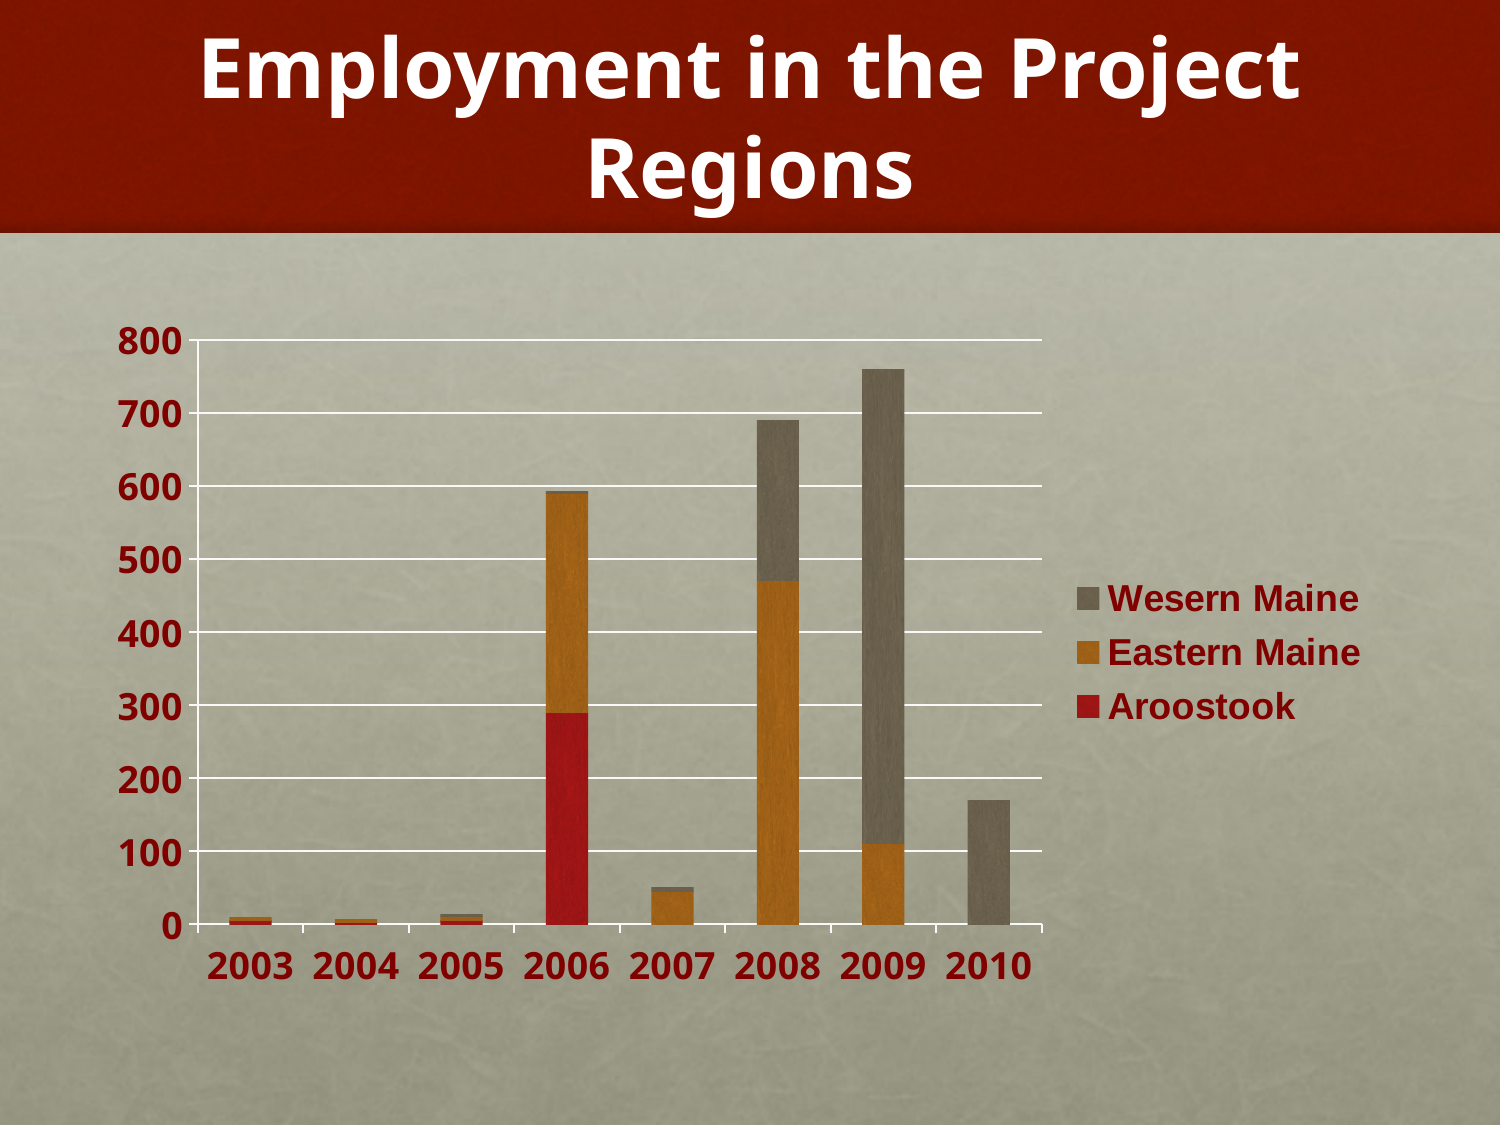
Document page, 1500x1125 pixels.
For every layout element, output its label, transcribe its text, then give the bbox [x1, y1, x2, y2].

chart [90, 299, 1390, 1006]
title Employment in the Project Regions [127, 10, 1372, 221]
picture [0, 214, 1500, 1125]
